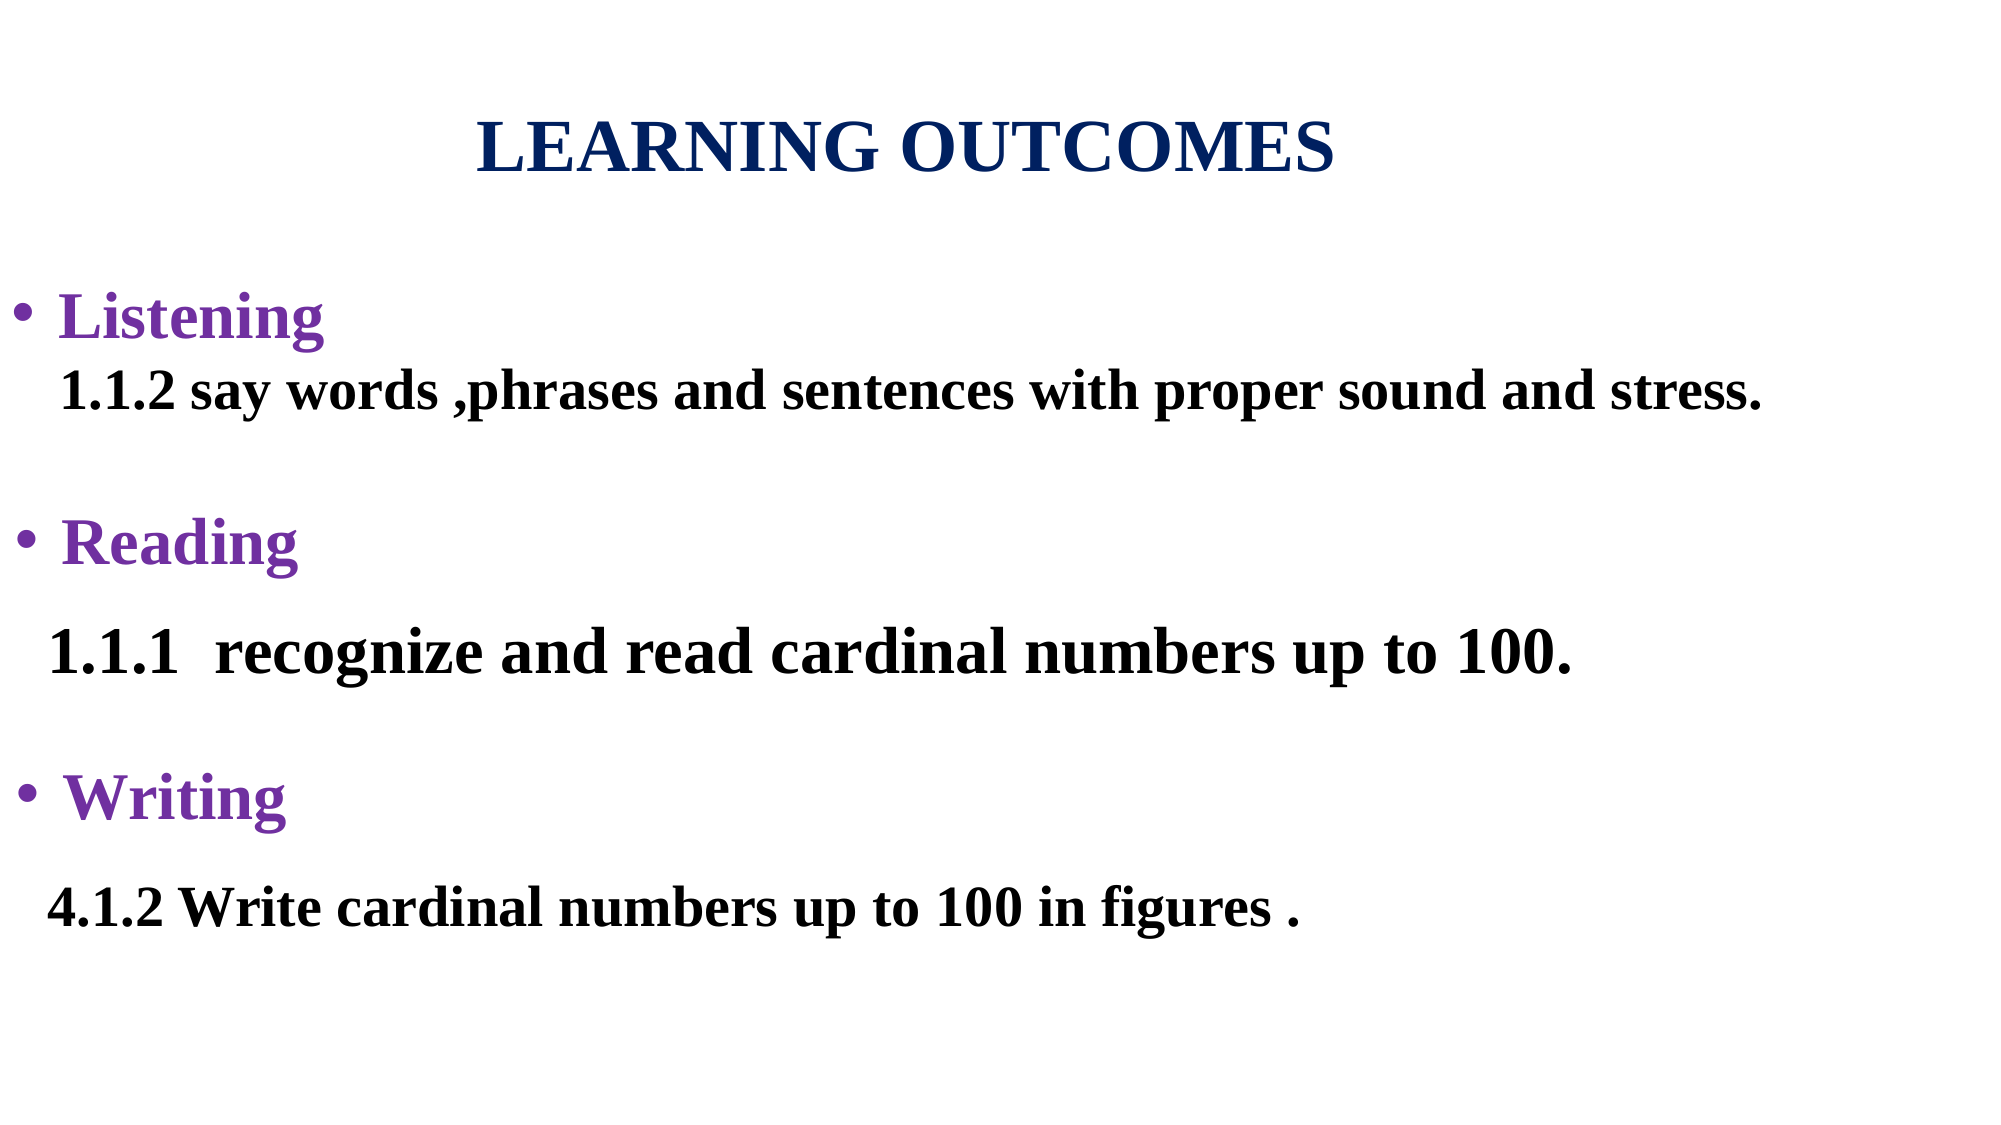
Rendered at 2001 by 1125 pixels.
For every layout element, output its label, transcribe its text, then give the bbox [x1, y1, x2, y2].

text_box 1.1.2 say words ,phrases and sentences with proper sound and stress. [44, 343, 1956, 429]
text_box 1.1.1 recognize and read cardinal numbers up to 100. [32, 599, 1783, 695]
text_box Writing [1, 745, 1020, 840]
text_box Reading [0, 490, 548, 586]
text_box Listening [0, 264, 341, 359]
text_box 4.1.2 Write cardinal numbers up to 100 in figures . [32, 860, 1893, 946]
text_box LEARNING OUTCOMES [73, 88, 1772, 194]
